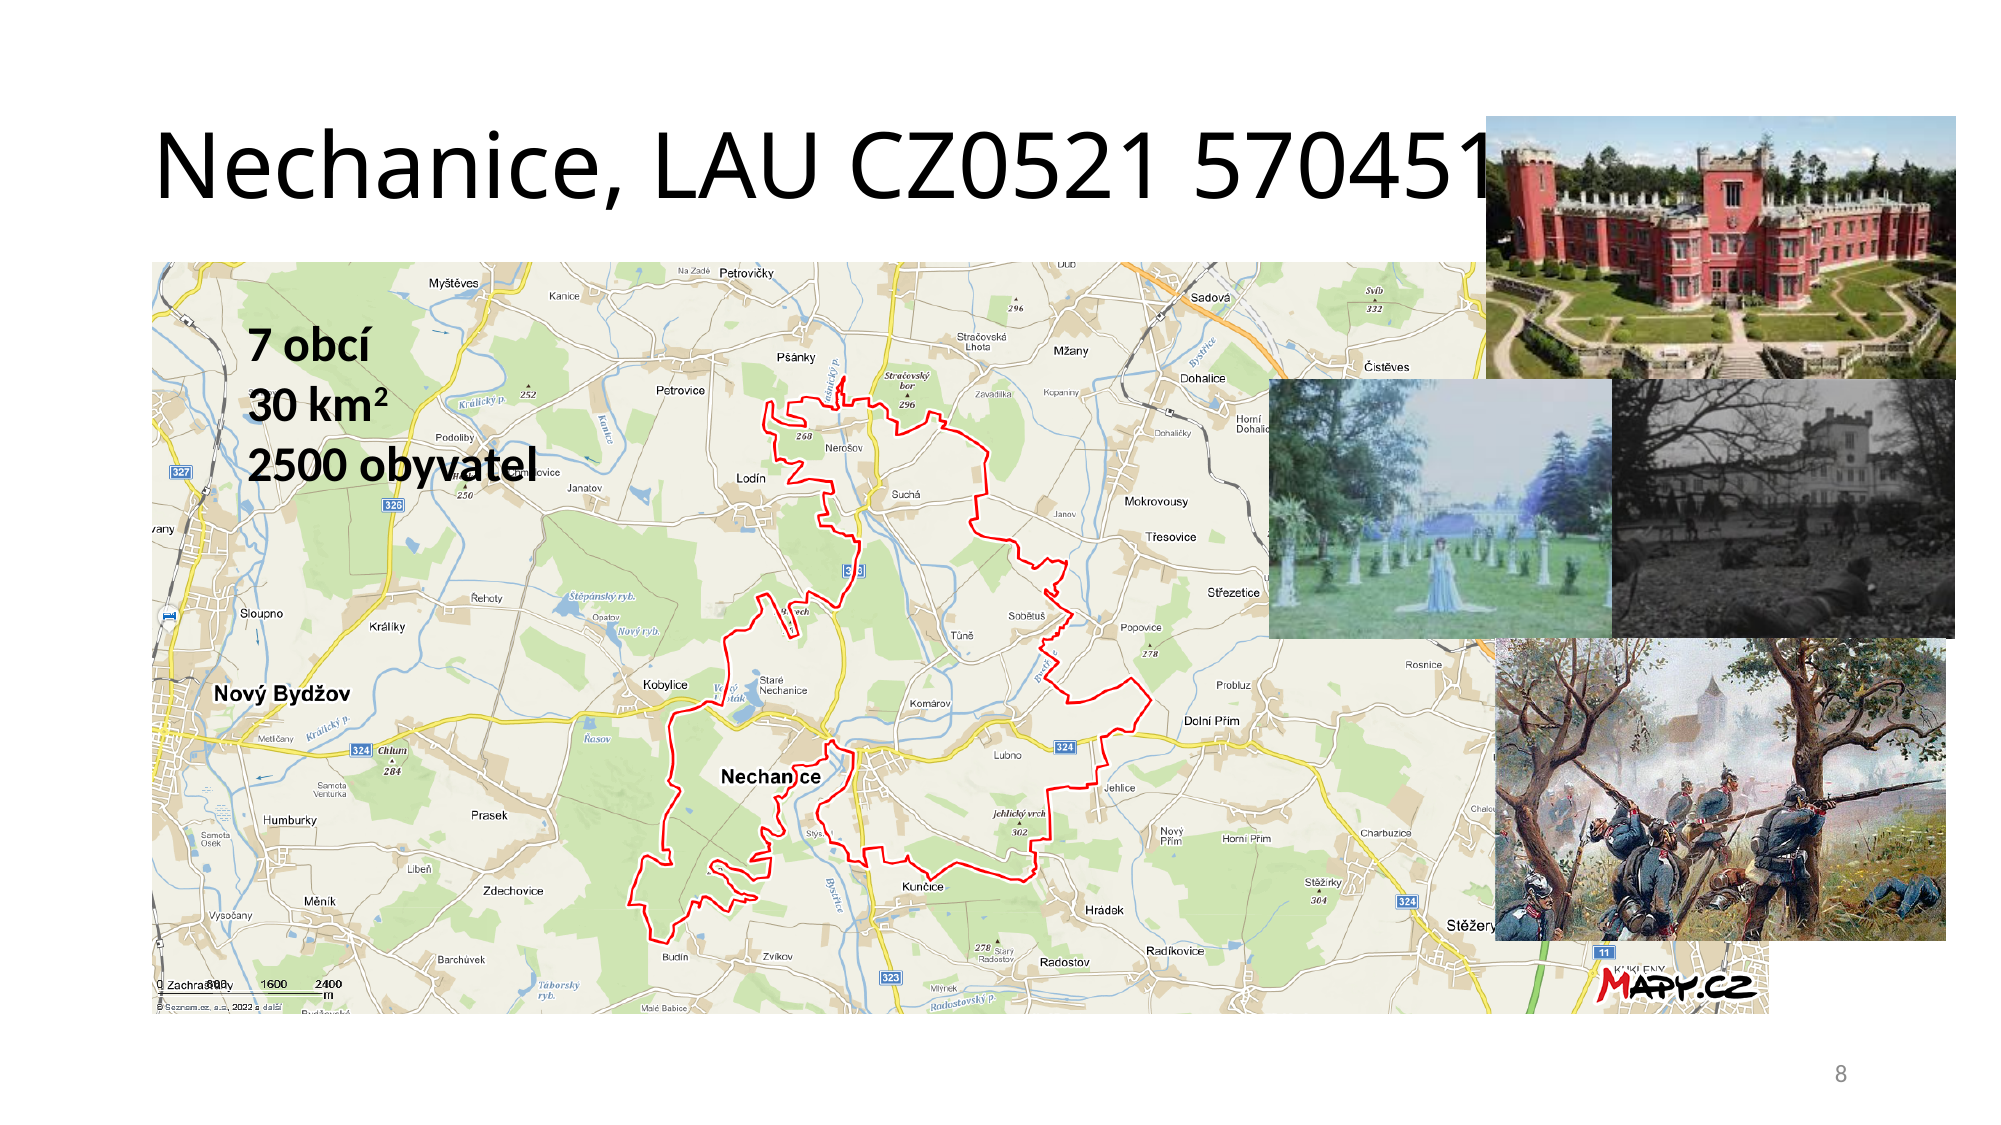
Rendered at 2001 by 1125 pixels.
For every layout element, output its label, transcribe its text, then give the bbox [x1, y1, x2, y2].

slide_number 8 [1412, 1042, 1863, 1103]
picture [1269, 116, 1956, 941]
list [152, 262, 1770, 1014]
title Nechanice, LAU CZ0521 570451 [137, 59, 1863, 278]
